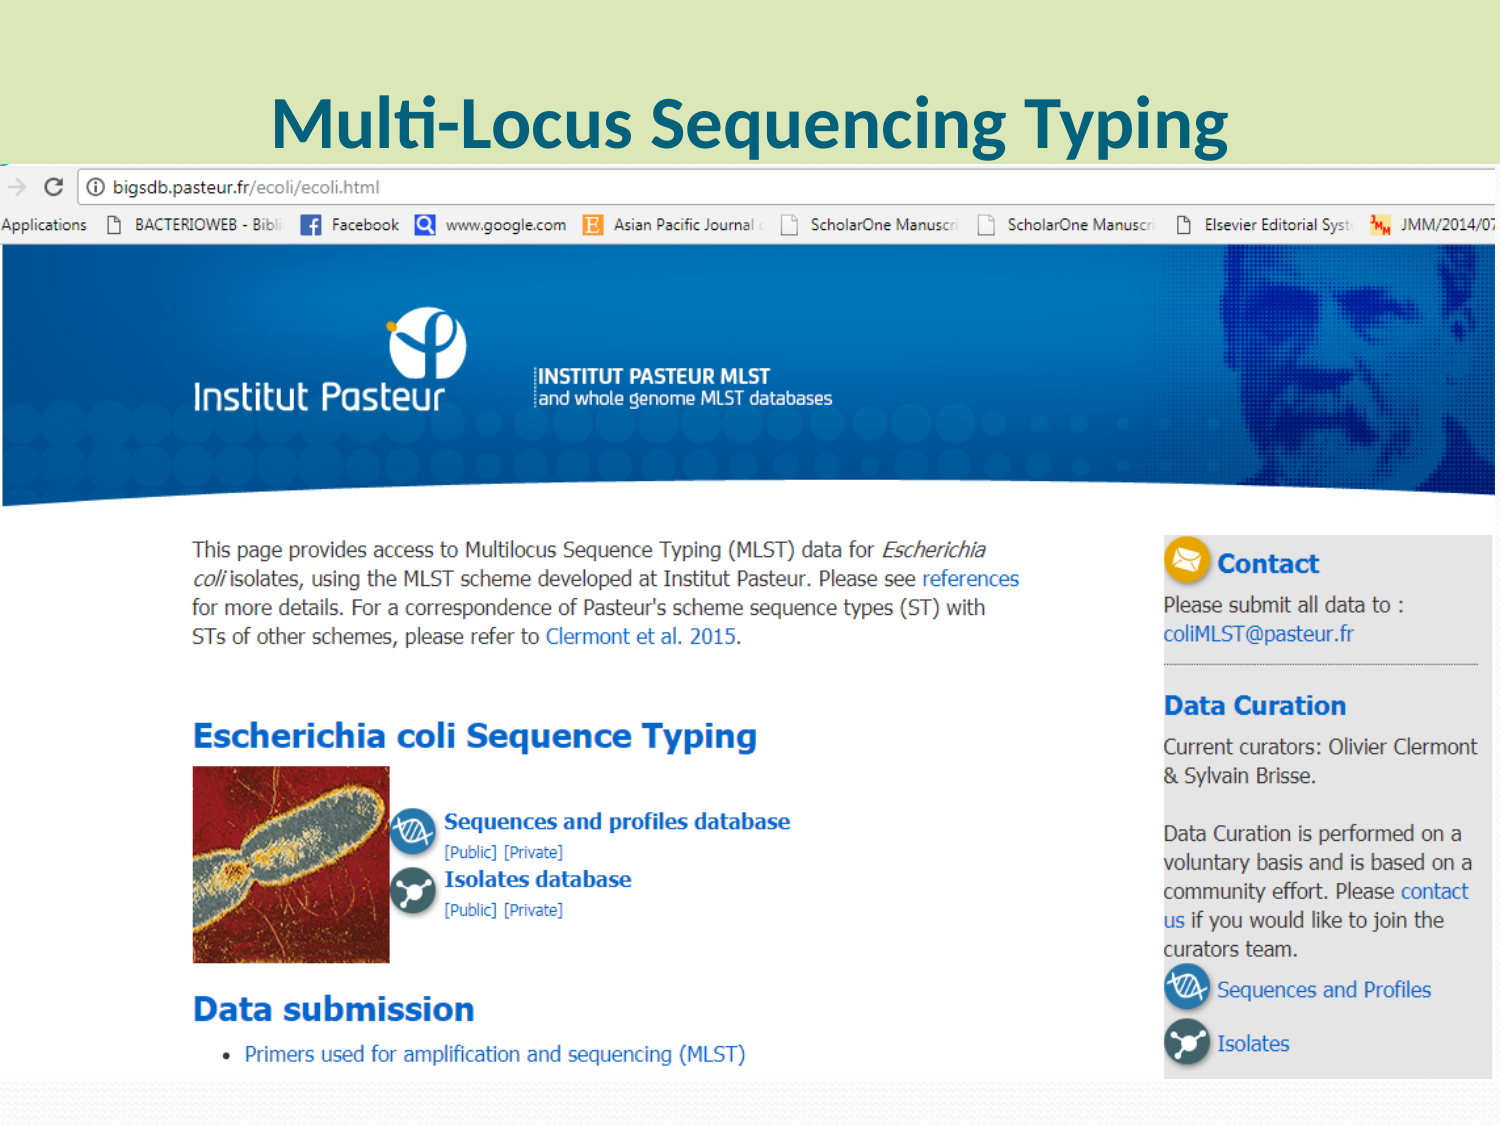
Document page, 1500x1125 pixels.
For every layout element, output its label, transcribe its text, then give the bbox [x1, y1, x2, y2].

picture [0, 165, 1495, 1079]
title Multi-Locus Sequencing Typing [0, 0, 1500, 164]
